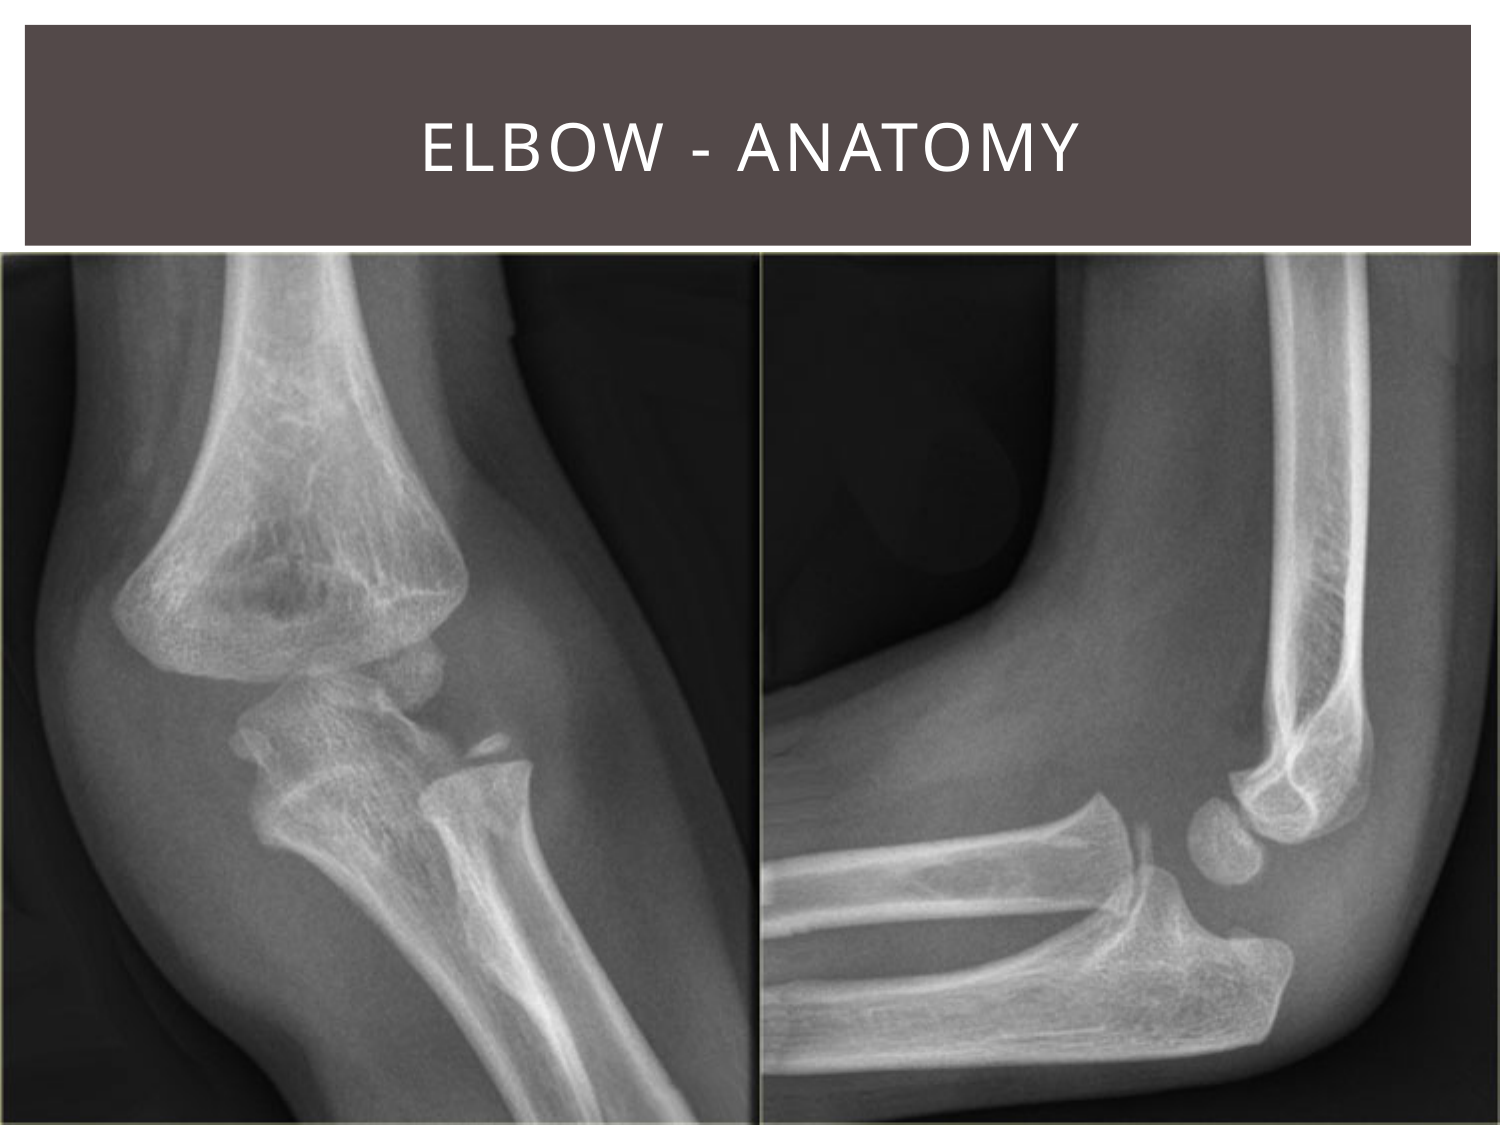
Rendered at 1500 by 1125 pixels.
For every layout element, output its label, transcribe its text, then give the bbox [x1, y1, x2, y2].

picture [0, 252, 1500, 1125]
title Elbow - Anatomy [62, 58, 1438, 232]
